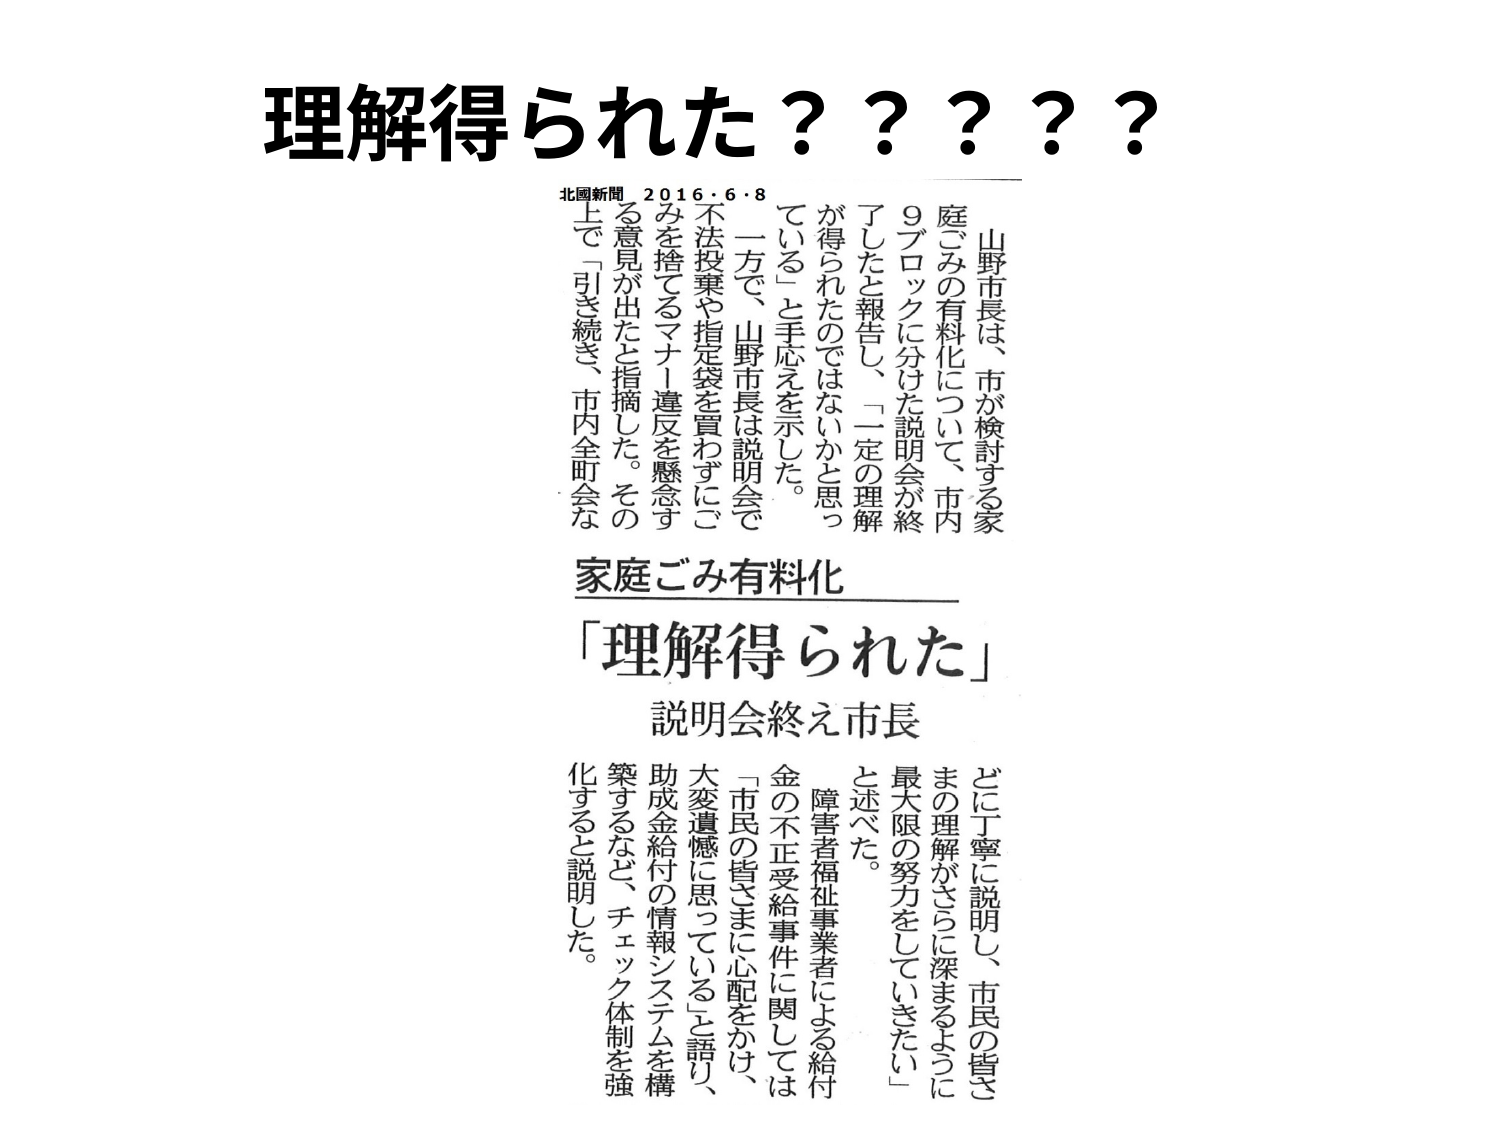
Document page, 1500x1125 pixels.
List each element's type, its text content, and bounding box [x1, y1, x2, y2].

text_box 理解得られた？？？？？ [247, 63, 1193, 179]
picture [557, 179, 1022, 1105]
